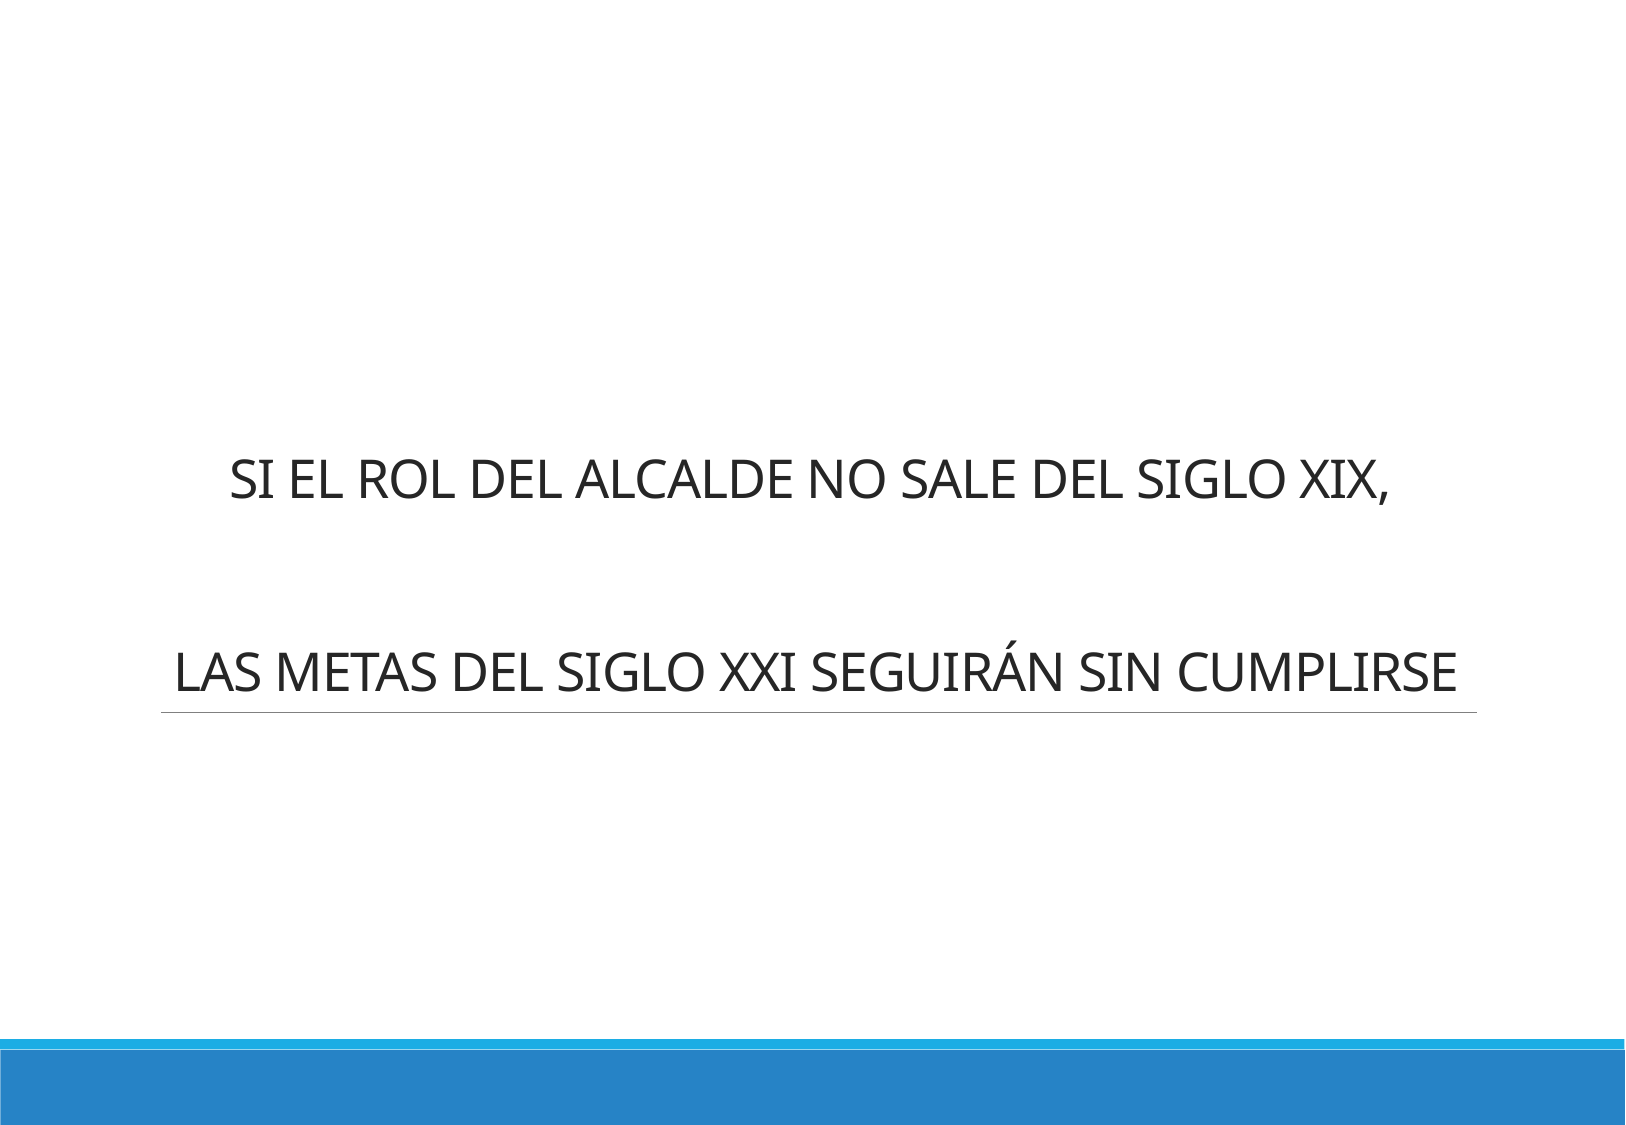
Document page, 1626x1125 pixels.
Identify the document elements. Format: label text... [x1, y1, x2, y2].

title SI EL ROL DEL ALCALDE NO SALE DEL SIGLO XIX, LAS METAS DEL SIGLO XXI SEGUIRÁN SIN CUMPLIRSE [146, 124, 1487, 710]
